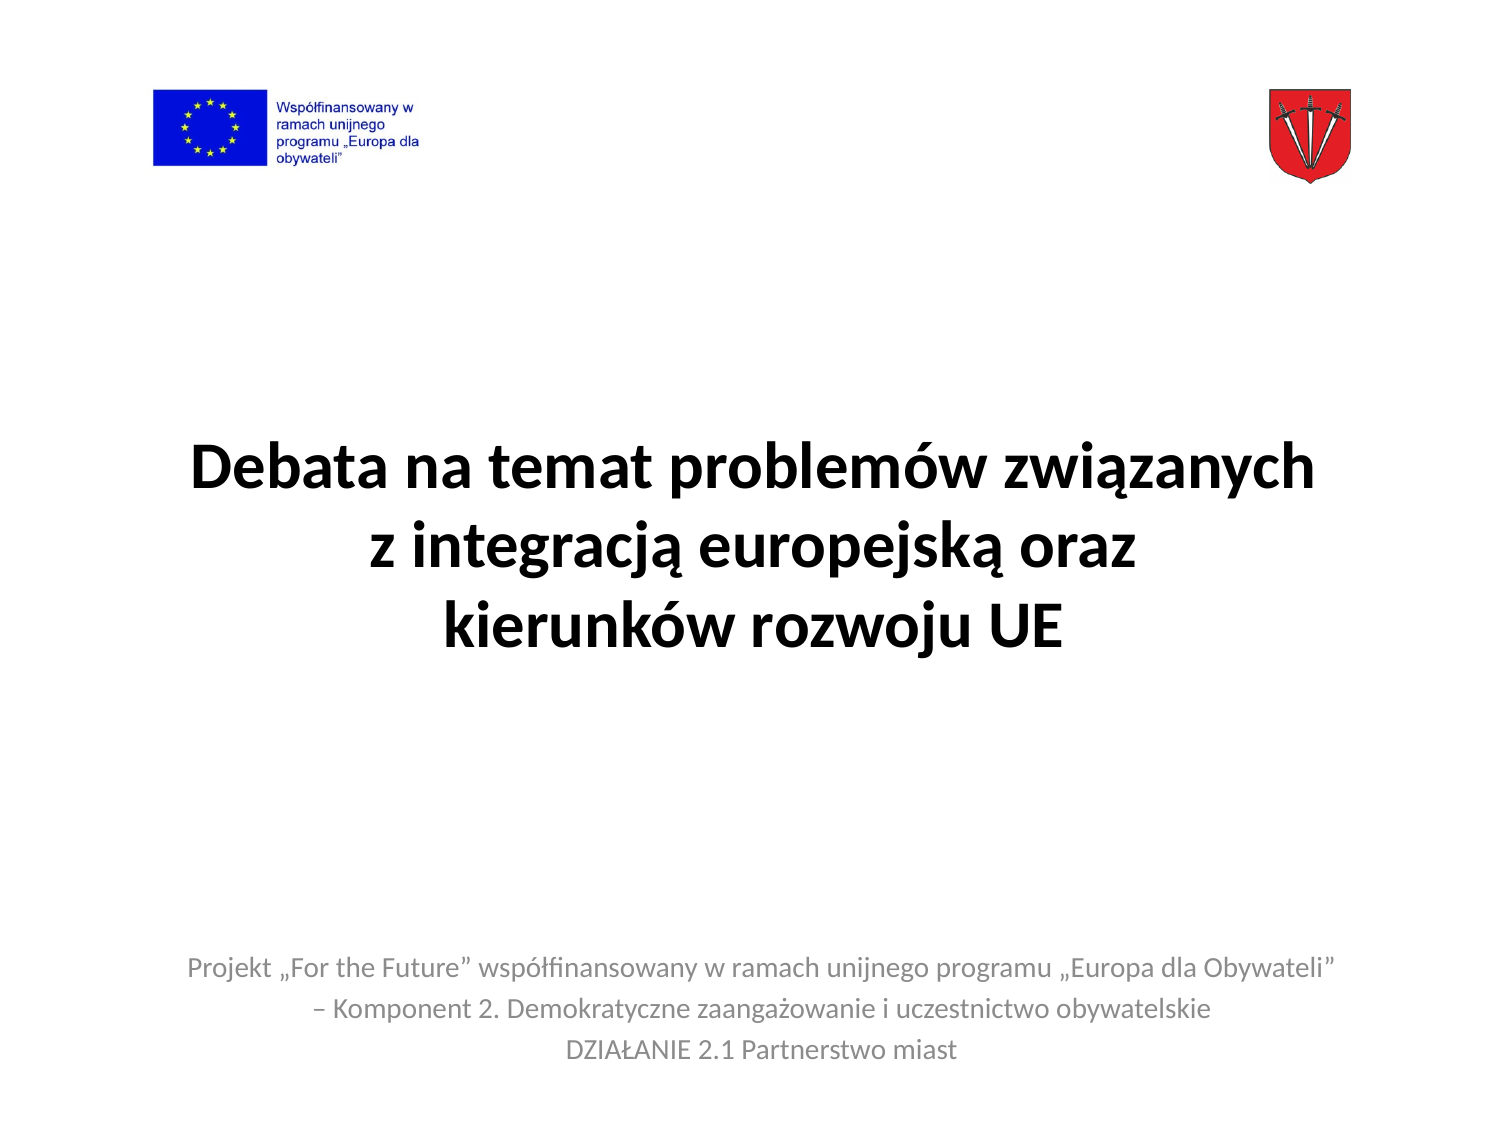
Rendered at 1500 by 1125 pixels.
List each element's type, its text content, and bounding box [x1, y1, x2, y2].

picture [1269, 89, 1351, 184]
subtitle Projekt „For the Future” współfinansowany w ramach unijnego programu „Europa dla Obywateli” – Komponent 2. Demokratyczne zaangażowanie i uczestnictwo obywatelskie DZIAŁANIE 2.1 Partnerstwo miast [41, 940, 1483, 1125]
picture [123, 11, 467, 255]
title Debata na temat problemów związanych z integracją europejską oraz kierunków rozwoju UE [123, 420, 1399, 662]
